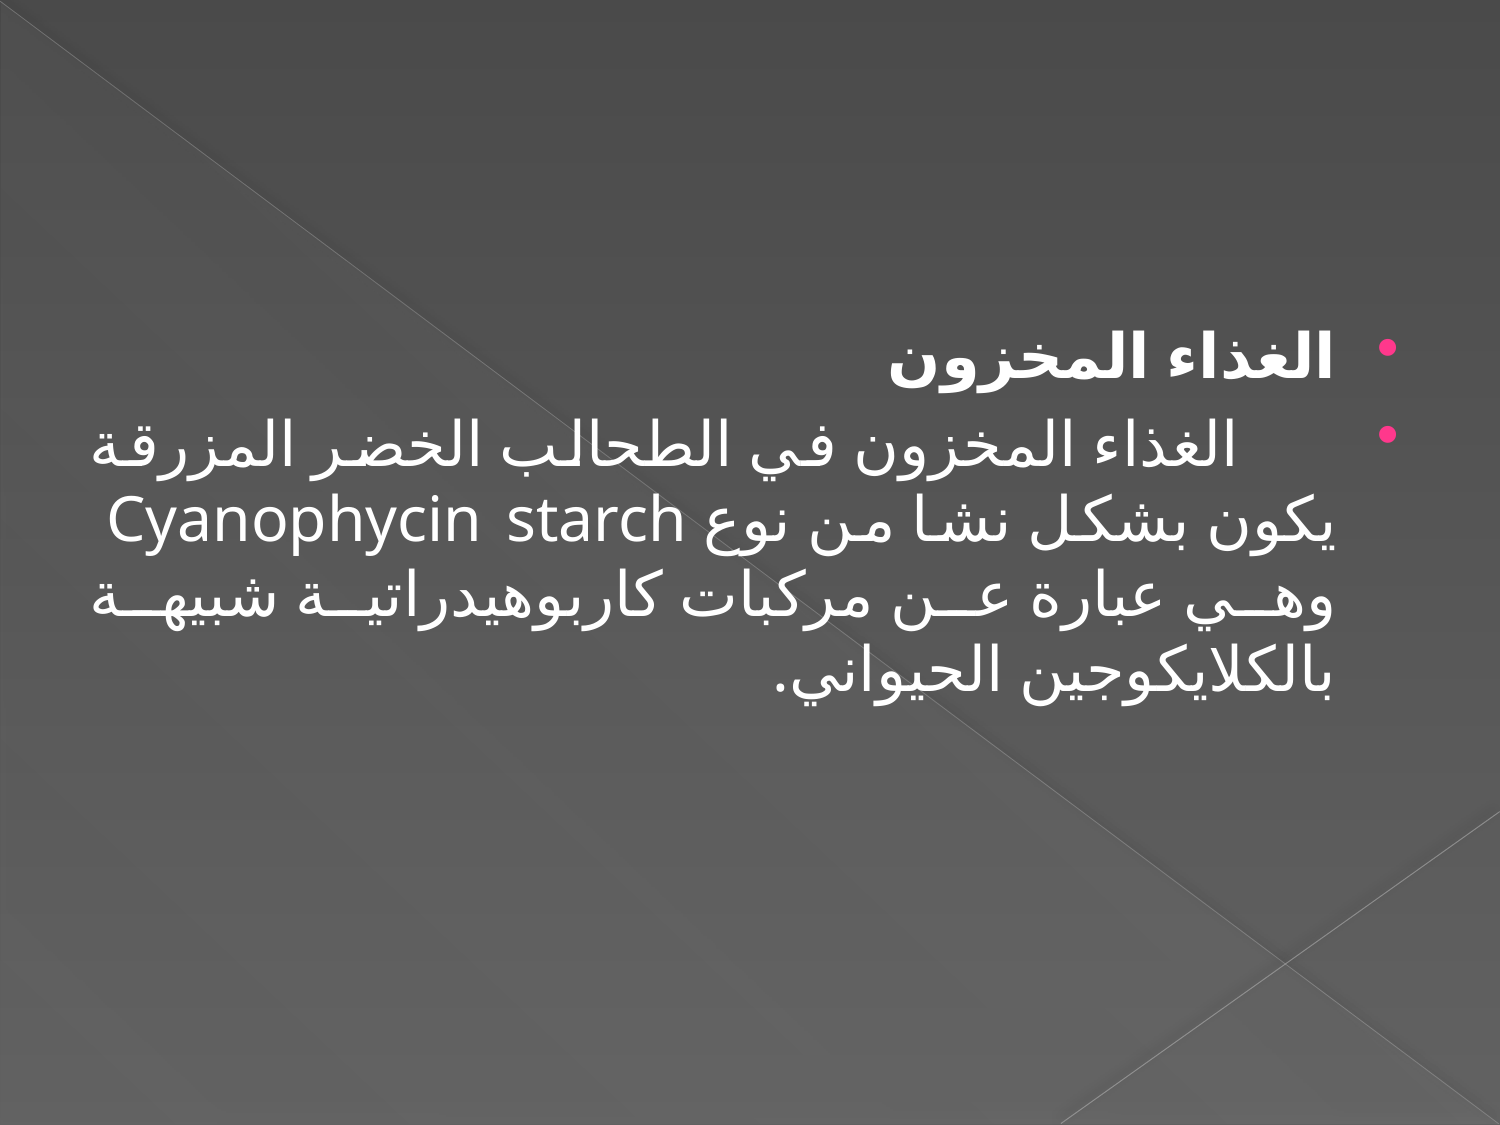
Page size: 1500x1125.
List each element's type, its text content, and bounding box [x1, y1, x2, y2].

list الغذاء المخزون الغذاء المخزون في الطحالب الخضر المزرقة يكون بشكل نشا من نوع Cyanophycin starch وهي عبارة عن مركبات كاربوهيدراتية شبيهة بالكلايكوجين الحيواني. [75, 308, 1425, 1059]
